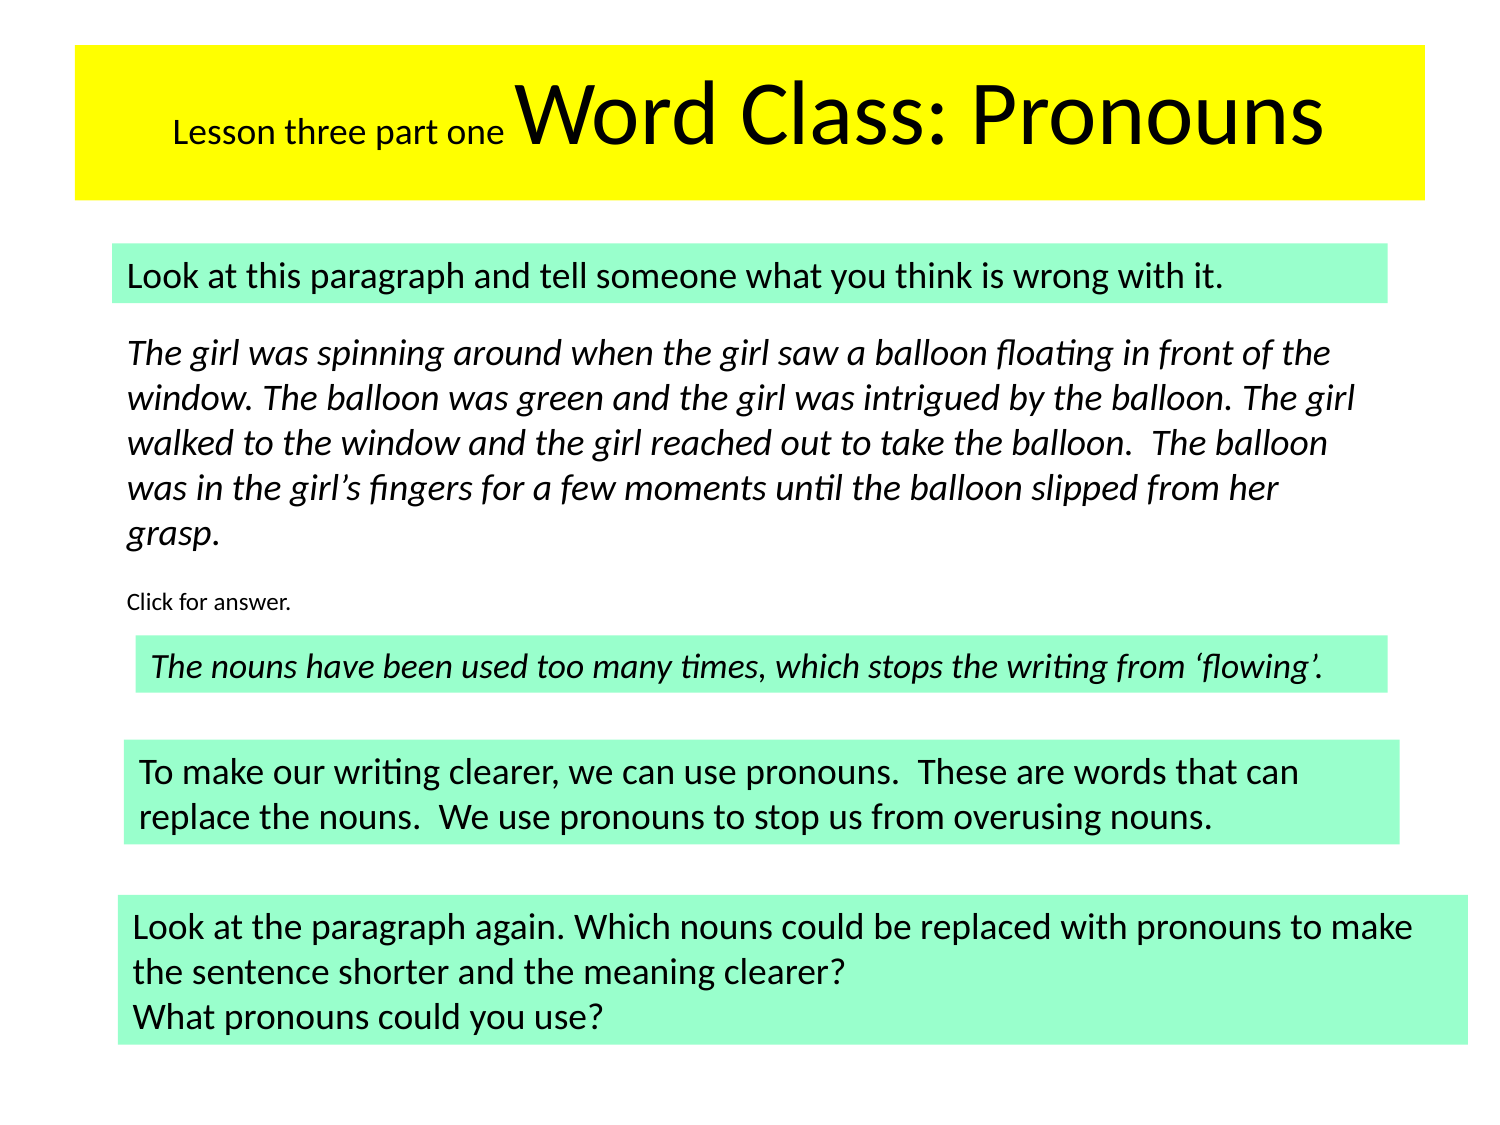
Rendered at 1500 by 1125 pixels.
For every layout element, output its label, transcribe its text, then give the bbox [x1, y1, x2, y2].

text_box To make our writing clearer, we can use pronouns. These are words that can replace the nouns. We use pronouns to stop us from overusing nouns. [123, 739, 1400, 845]
text_box Look at the paragraph again. Which nouns could be replaced with pronouns to make the sentence shorter and the meaning clearer? What pronouns could you use? [117, 894, 1468, 1045]
text_box Click for answer. [112, 578, 311, 624]
text_box Lesson three part one Word Class: Pronouns [74, 45, 1425, 201]
text_box Look at this paragraph and tell someone what you think is wrong with it. [112, 243, 1388, 304]
text_box The girl was spinning around when the girl saw a balloon floating in front of the window. The balloon was green and the girl was intrigued by the balloon. The girl walked to the window and the girl reached out to take the balloon. The balloon was in the girl’s fingers for a few moments until the balloon slipped from her grasp. [112, 320, 1388, 560]
text_box The nouns have been used too many times, which stops the writing from ‘flowing’. [135, 635, 1388, 693]
